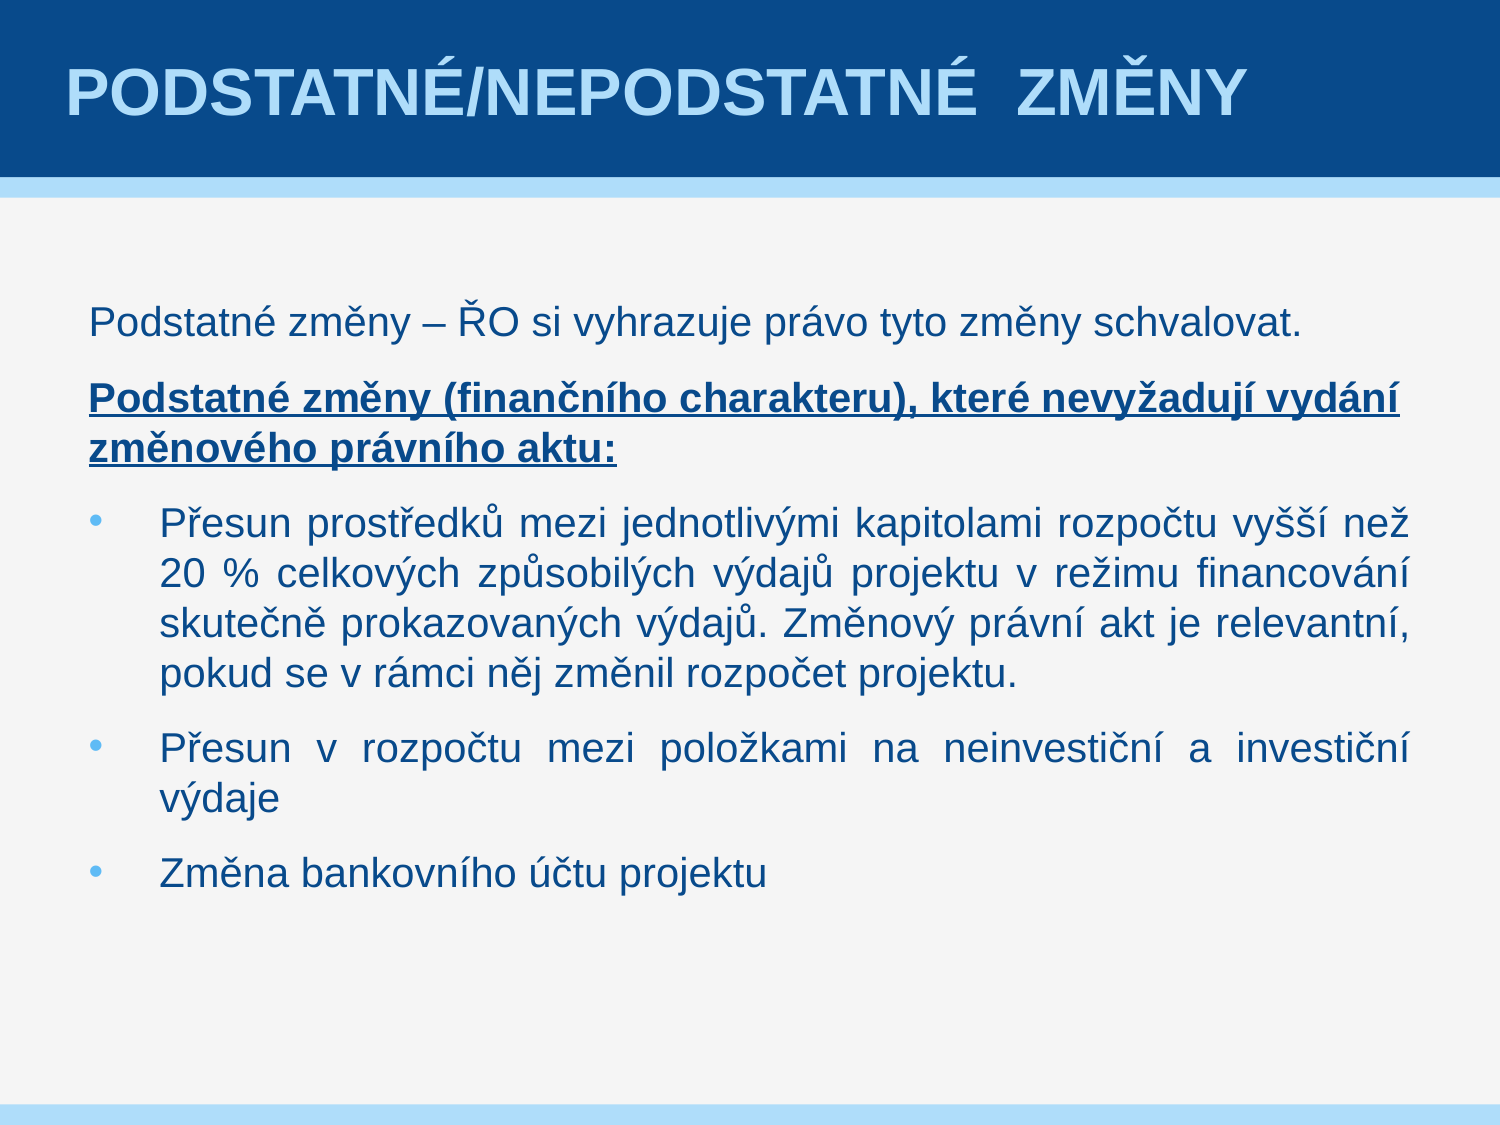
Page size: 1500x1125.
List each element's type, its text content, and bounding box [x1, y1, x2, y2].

list Podstatné změny – ŘO si vyhrazuje právo tyto změny schvalovat. Podstatné změny (finančního charakteru), které nevyžadují vydání změnového právního aktu: Přesun prostředků mezi jednotlivými kapitolami rozpočtu vyšší než 20 % celkových způsobilých výdajů projektu v režimu financování skutečně prokazovaných výdajů. Změnový právní akt je relevantní, pokud se v rámci něj změnil rozpočet projektu. Přesun v rozpočtu mezi položkami na neinvestiční a investiční výdaje Změna bankovního účtu projektu [88, 295, 1412, 1004]
title Podstatné/nepodstatné změny [59, 0, 1441, 178]
